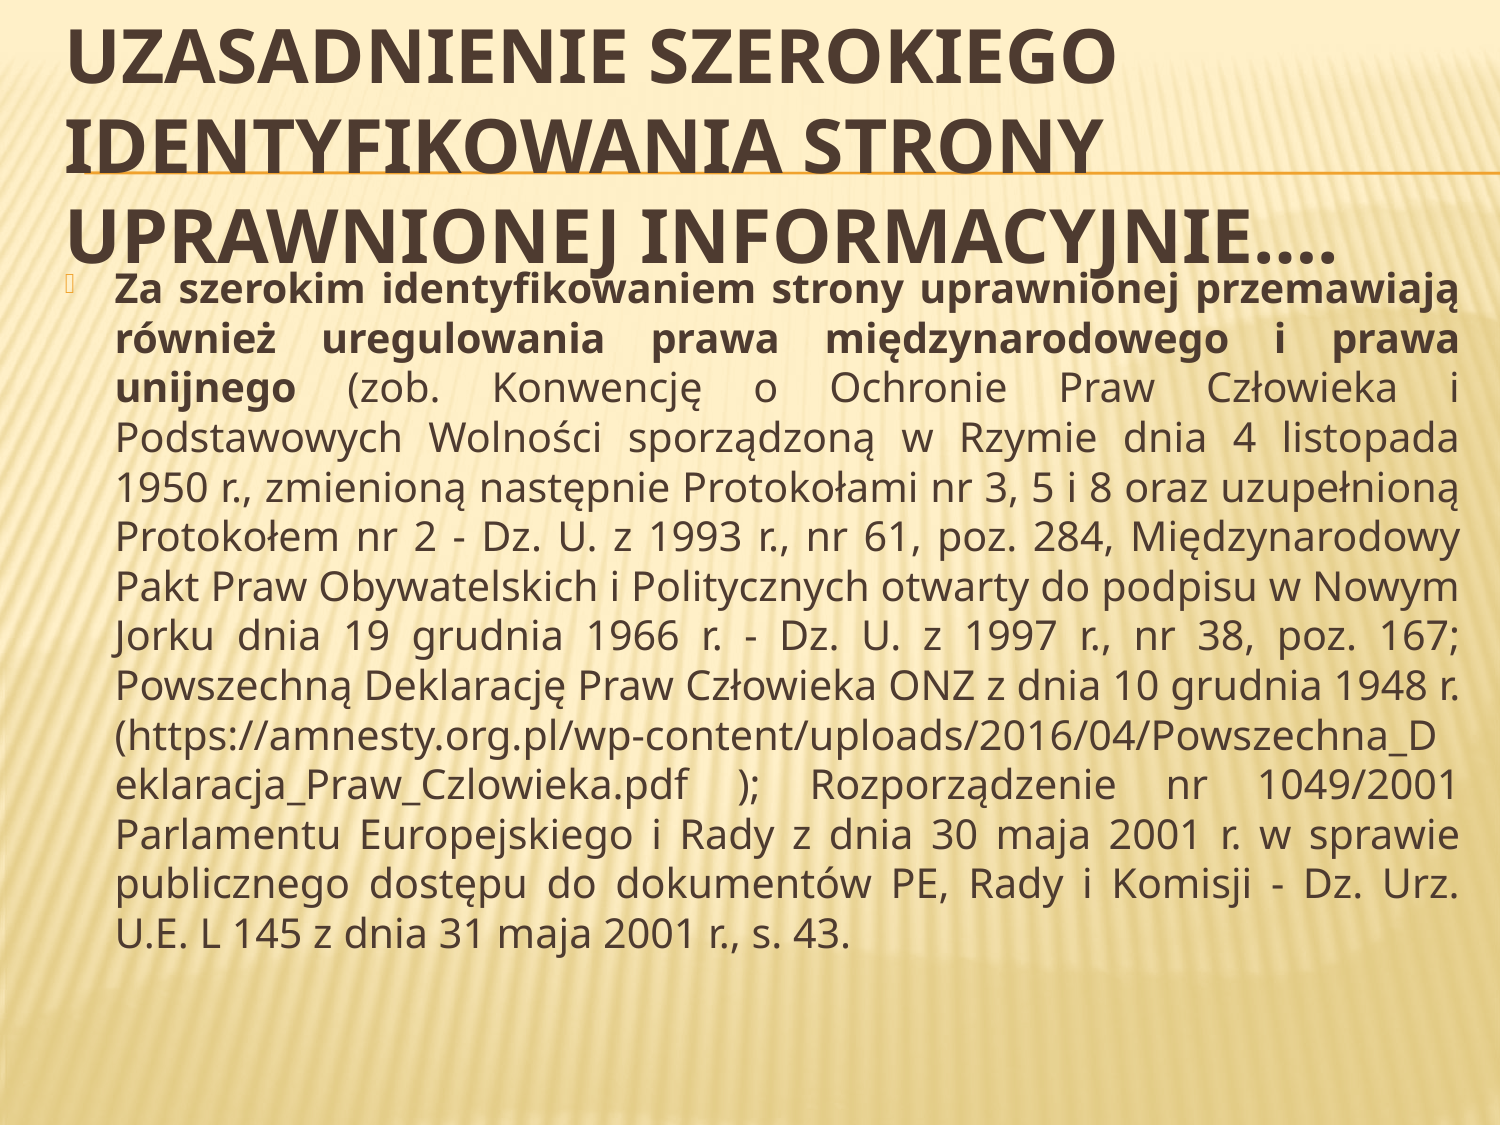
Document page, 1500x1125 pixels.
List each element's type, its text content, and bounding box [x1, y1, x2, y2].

list Za szerokim identyfikowaniem strony uprawnionej przemawiają również uregulowania prawa międzynarodowego i prawa unijnego (zob. Konwencję o Ochronie Praw Człowieka i Podstawowych Wolności sporządzoną w Rzymie dnia 4 listopada 1950 r., zmienioną następnie Protokołami nr 3, 5 i 8 oraz uzupełnioną Protokołem nr 2 - Dz. U. z 1993 r., nr 61, poz. 284, Międzynarodowy Pakt Praw Obywatelskich i Politycznych otwarty do podpisu w Nowym Jorku dnia 19 grudnia 1966 r. - Dz. U. z 1997 r., nr 38, poz. 167; Powszechną Deklarację Praw Człowieka ONZ z dnia 10 grudnia 1948 r. (https://amnesty.org.pl/wp-content/uploads/2016/04/Powszechna_Deklaracja_Praw_Czlowieka.pdf ); Rozporządzenie nr 1049/2001 Parlamentu Europejskiego i Rady z dnia 30 maja 2001 r. w sprawie publicznego dostępu do dokumentów PE, Rady i Komisji - Dz. Urz. U.E. L 145 z dnia 31 maja 2001 r., s. 43. [50, 254, 1475, 998]
title Uzasadnienie szerokiego identyfikowania strony uprawnionej informacyjnie…. [50, 75, 1475, 213]
